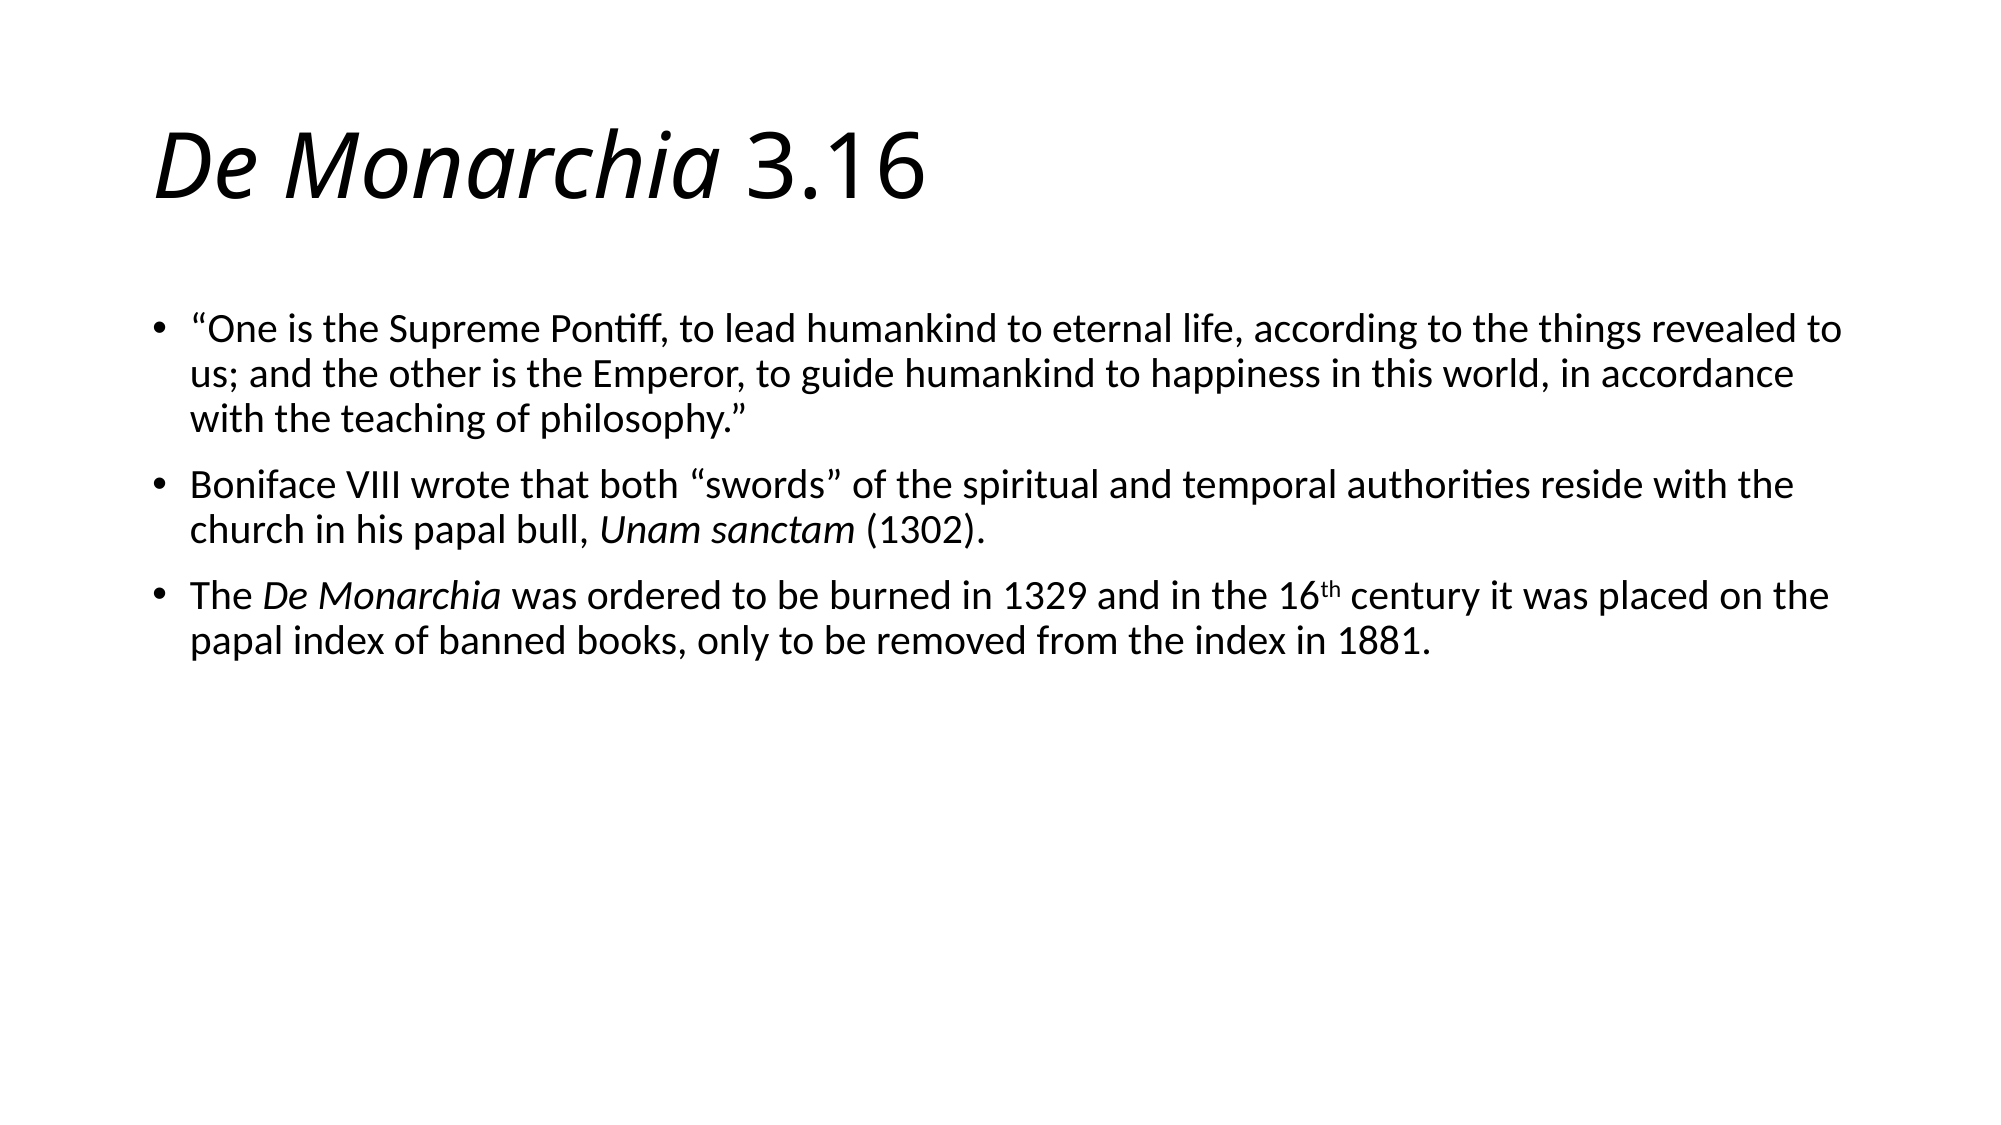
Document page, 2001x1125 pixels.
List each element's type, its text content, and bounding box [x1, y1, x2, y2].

title De Monarchia 3.16 [137, 59, 1863, 278]
list “One is the Supreme Pontiff, to lead humankind to eternal life, according to the things revealed to us; and the other is the Emperor, to guide humankind to happiness in this world, in accordance with the teaching of philosophy.” Boniface VIII wrote that both “swords” of the spiritual and temporal authorities reside with the church in his papal bull, Unam sanctam (1302). The De Monarchia was ordered to be burned in 1329 and in the 16th century it was placed on the papal index of banned books, only to be removed from the index in 1881. [137, 299, 1863, 1014]
